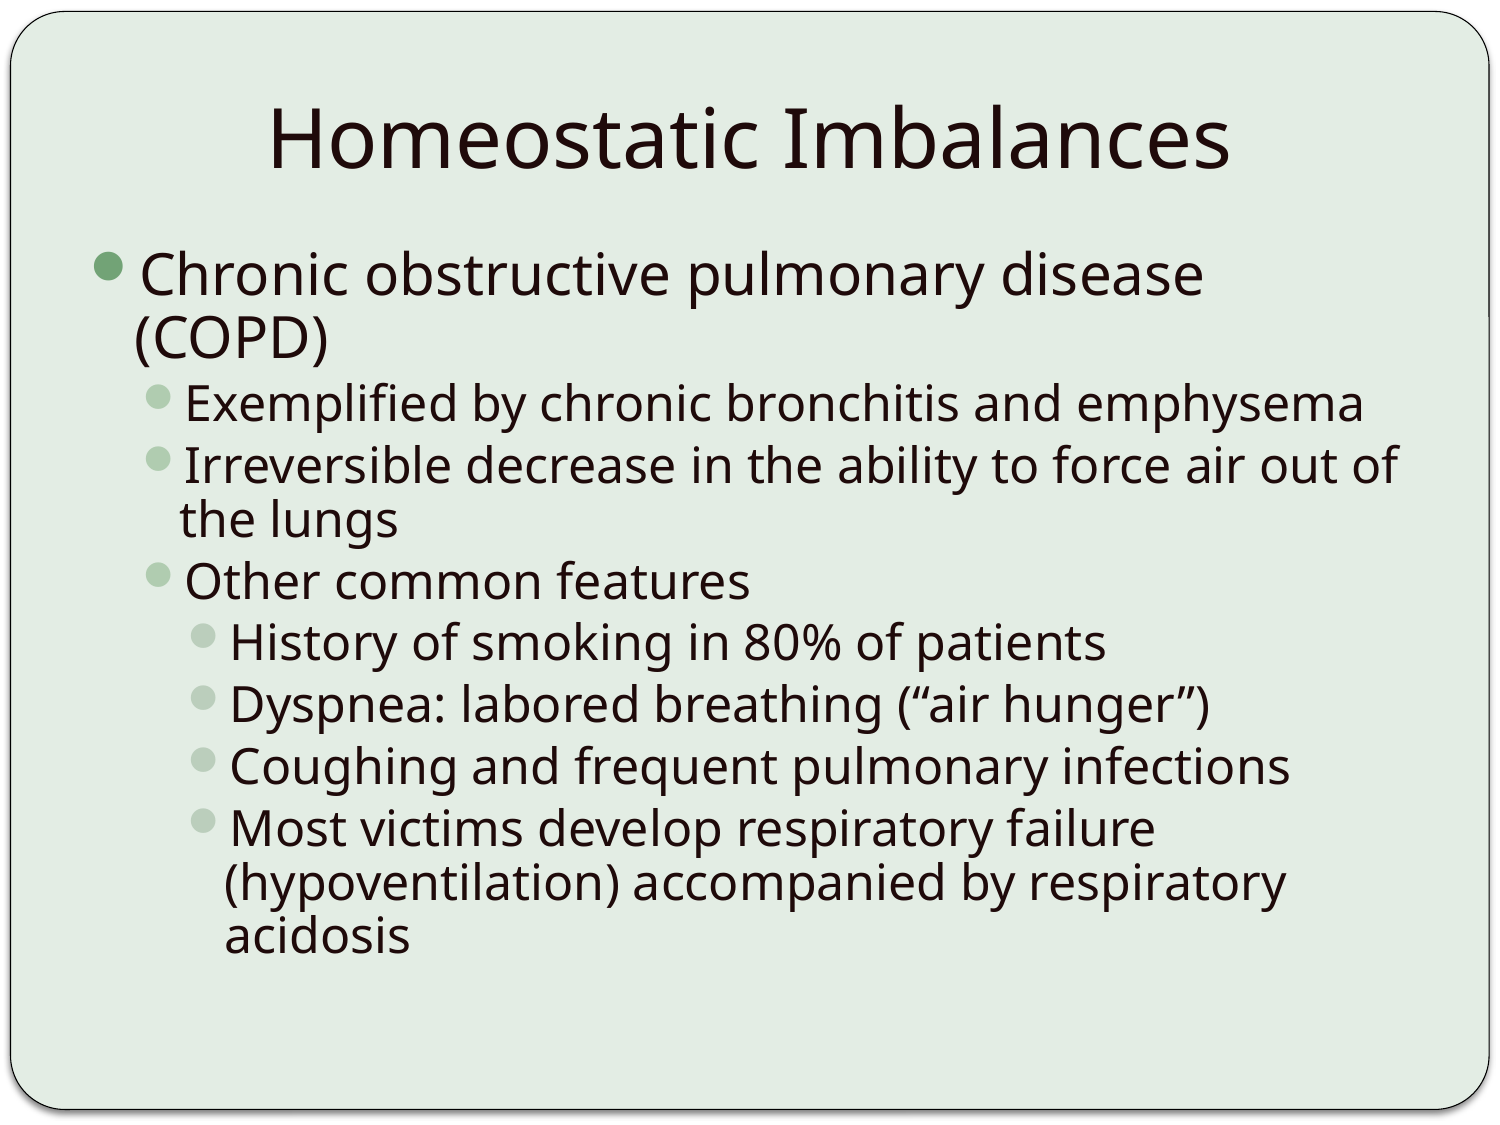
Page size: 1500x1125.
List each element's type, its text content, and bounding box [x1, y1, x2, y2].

title Homeostatic Imbalances [75, 45, 1425, 200]
list Chronic obstructive pulmonary disease (COPD) Exemplified by chronic bronchitis and emphysema Irreversible decrease in the ability to force air out of the lungs Other common features History of smoking in 80% of patients Dyspnea: labored breathing (“air hunger”) Coughing and frequent pulmonary infections Most victims develop respiratory failure (hypoventilation) accompanied by respiratory acidosis [75, 237, 1425, 1063]
